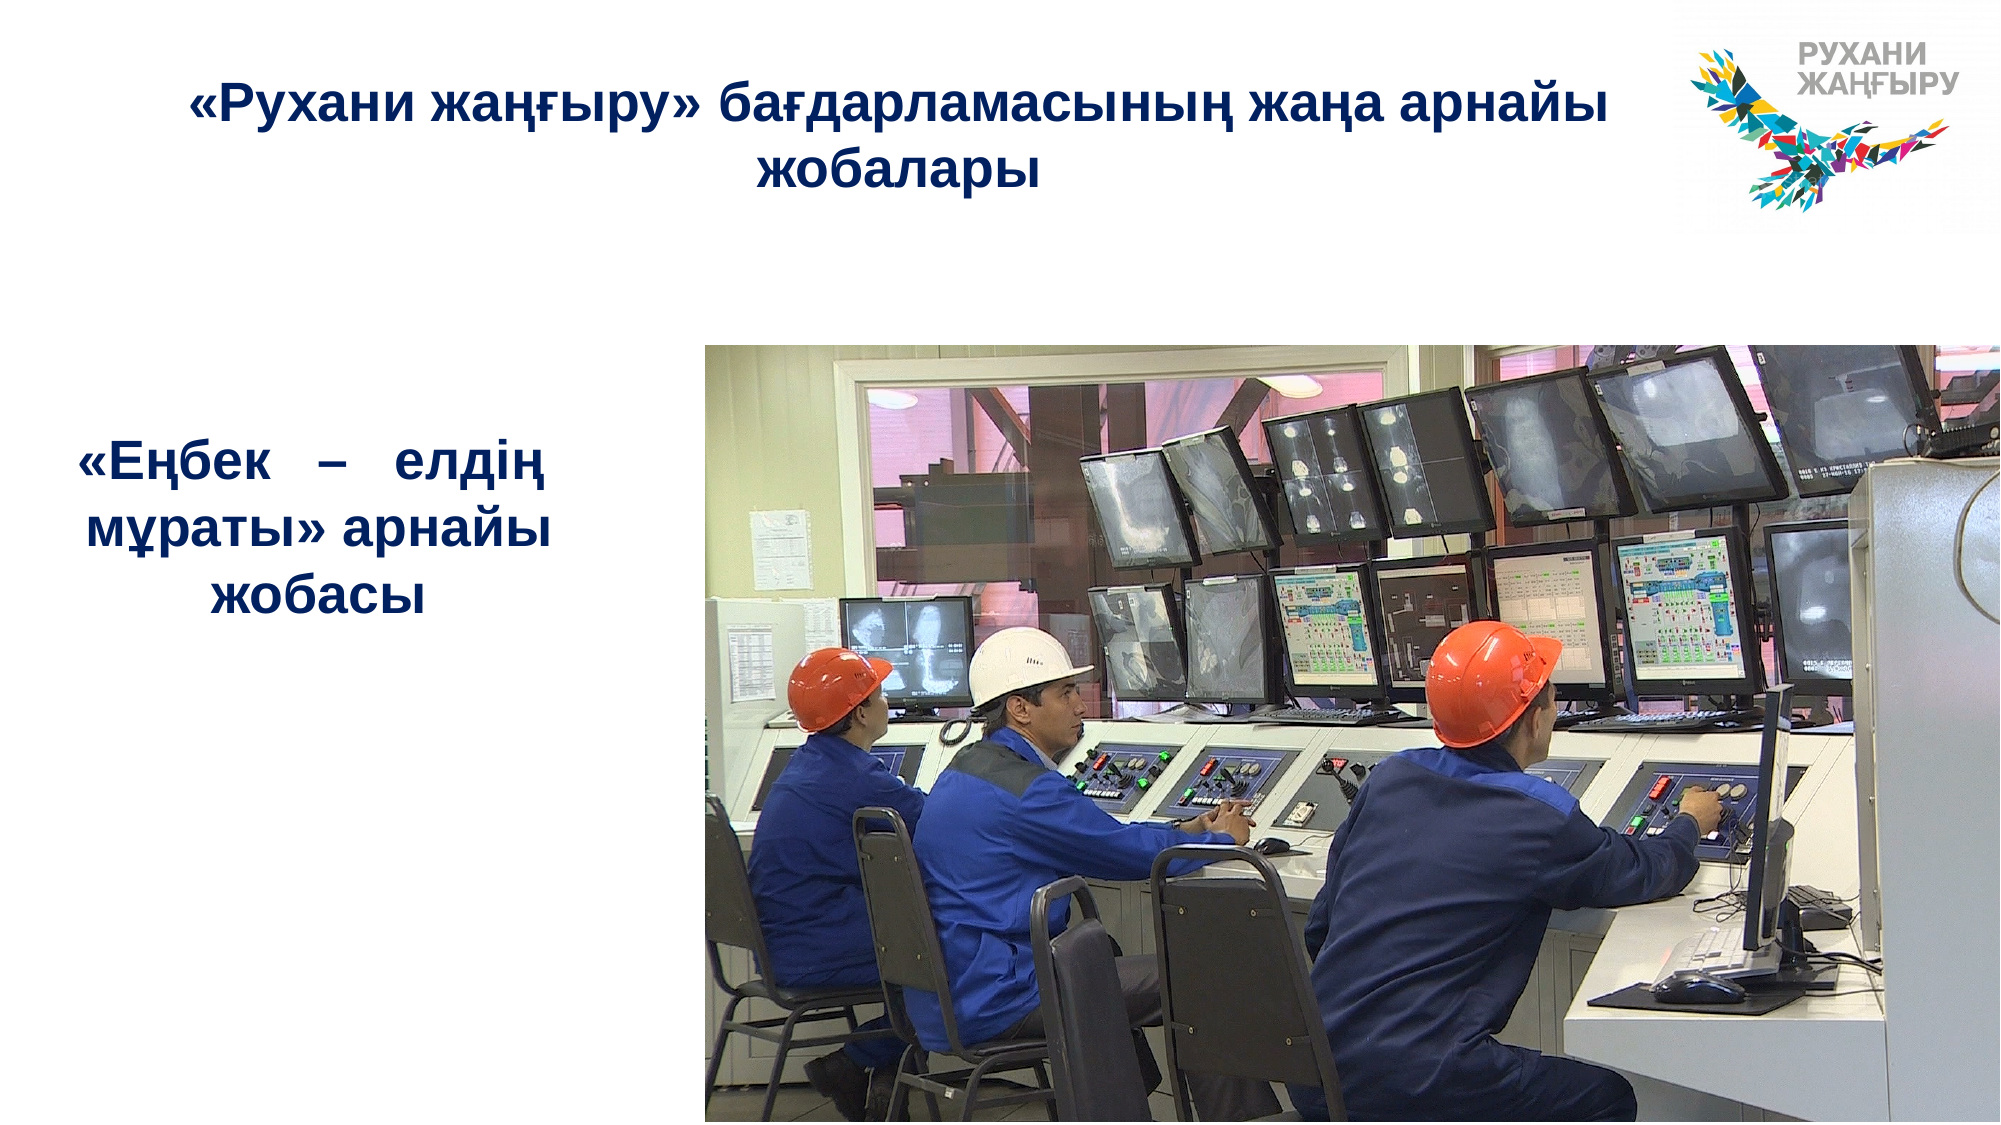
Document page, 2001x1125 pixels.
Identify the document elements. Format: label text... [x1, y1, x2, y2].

picture [705, 344, 2000, 1123]
picture [1673, 0, 2000, 234]
text_box «Рухани жаңғыру» бағдарламасының жаңа арнайы жобалары [146, 45, 1653, 234]
title «Еңбек – елдің мұраты» арнайы жобасы [0, 404, 639, 646]
